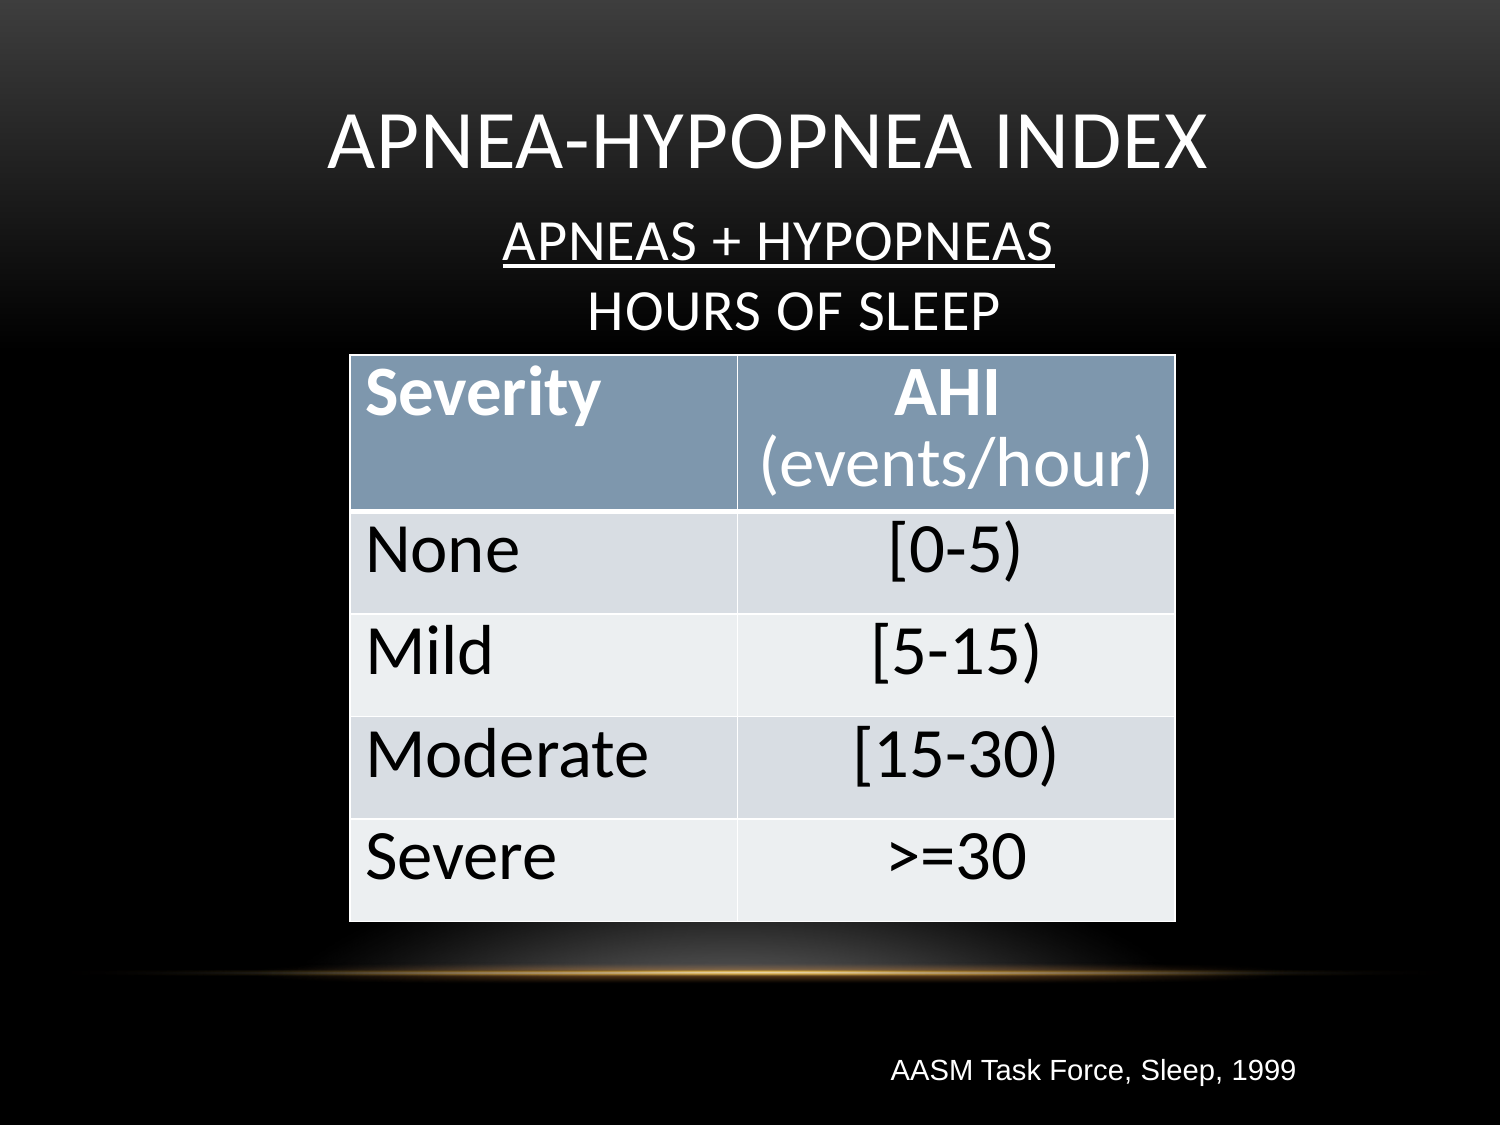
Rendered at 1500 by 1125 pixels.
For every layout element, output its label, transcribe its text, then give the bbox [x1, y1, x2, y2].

table_cell [5-15) [738, 615, 1174, 716]
table_cell Moderate [351, 717, 737, 818]
table_cell [0-5) [738, 514, 1174, 613]
table_cell [15-30) [738, 717, 1174, 818]
table_cell Mild [351, 615, 737, 716]
title APNEAS + HYPOPNEAS HOURS OF SLEEP [487, 193, 1075, 350]
table_cell >=30 [738, 820, 1174, 921]
table_header Severity [351, 356, 737, 509]
text_box AASM Task Force, Sleep, 1999 [875, 1043, 1313, 1094]
text_box Apnea-hypopnea index [312, 75, 1238, 193]
table_header AHI (events/hour) [738, 356, 1174, 509]
table_cell Severe [351, 820, 737, 921]
table_cell None [351, 514, 737, 613]
picture [0, 0, 1500, 1125]
